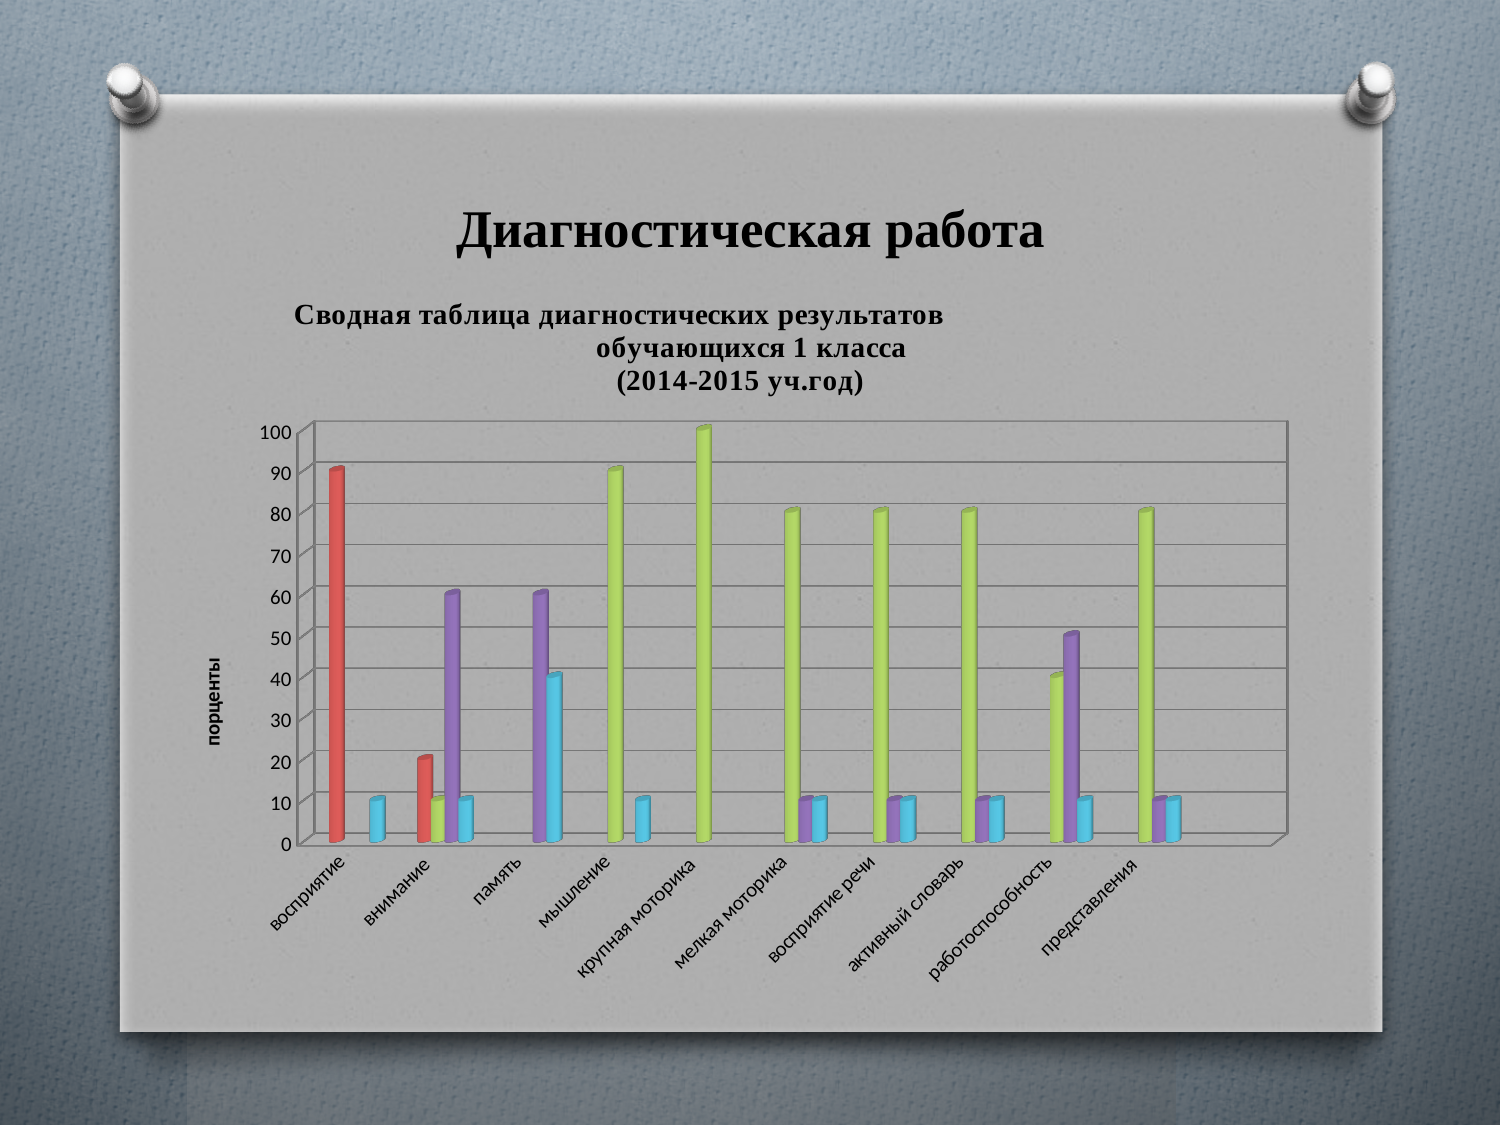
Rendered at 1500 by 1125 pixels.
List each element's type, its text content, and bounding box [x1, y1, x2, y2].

picture [75, 29, 198, 153]
picture [1317, 35, 1439, 156]
chart [170, 266, 1318, 1000]
title Диагностическая работа [179, 134, 1323, 332]
